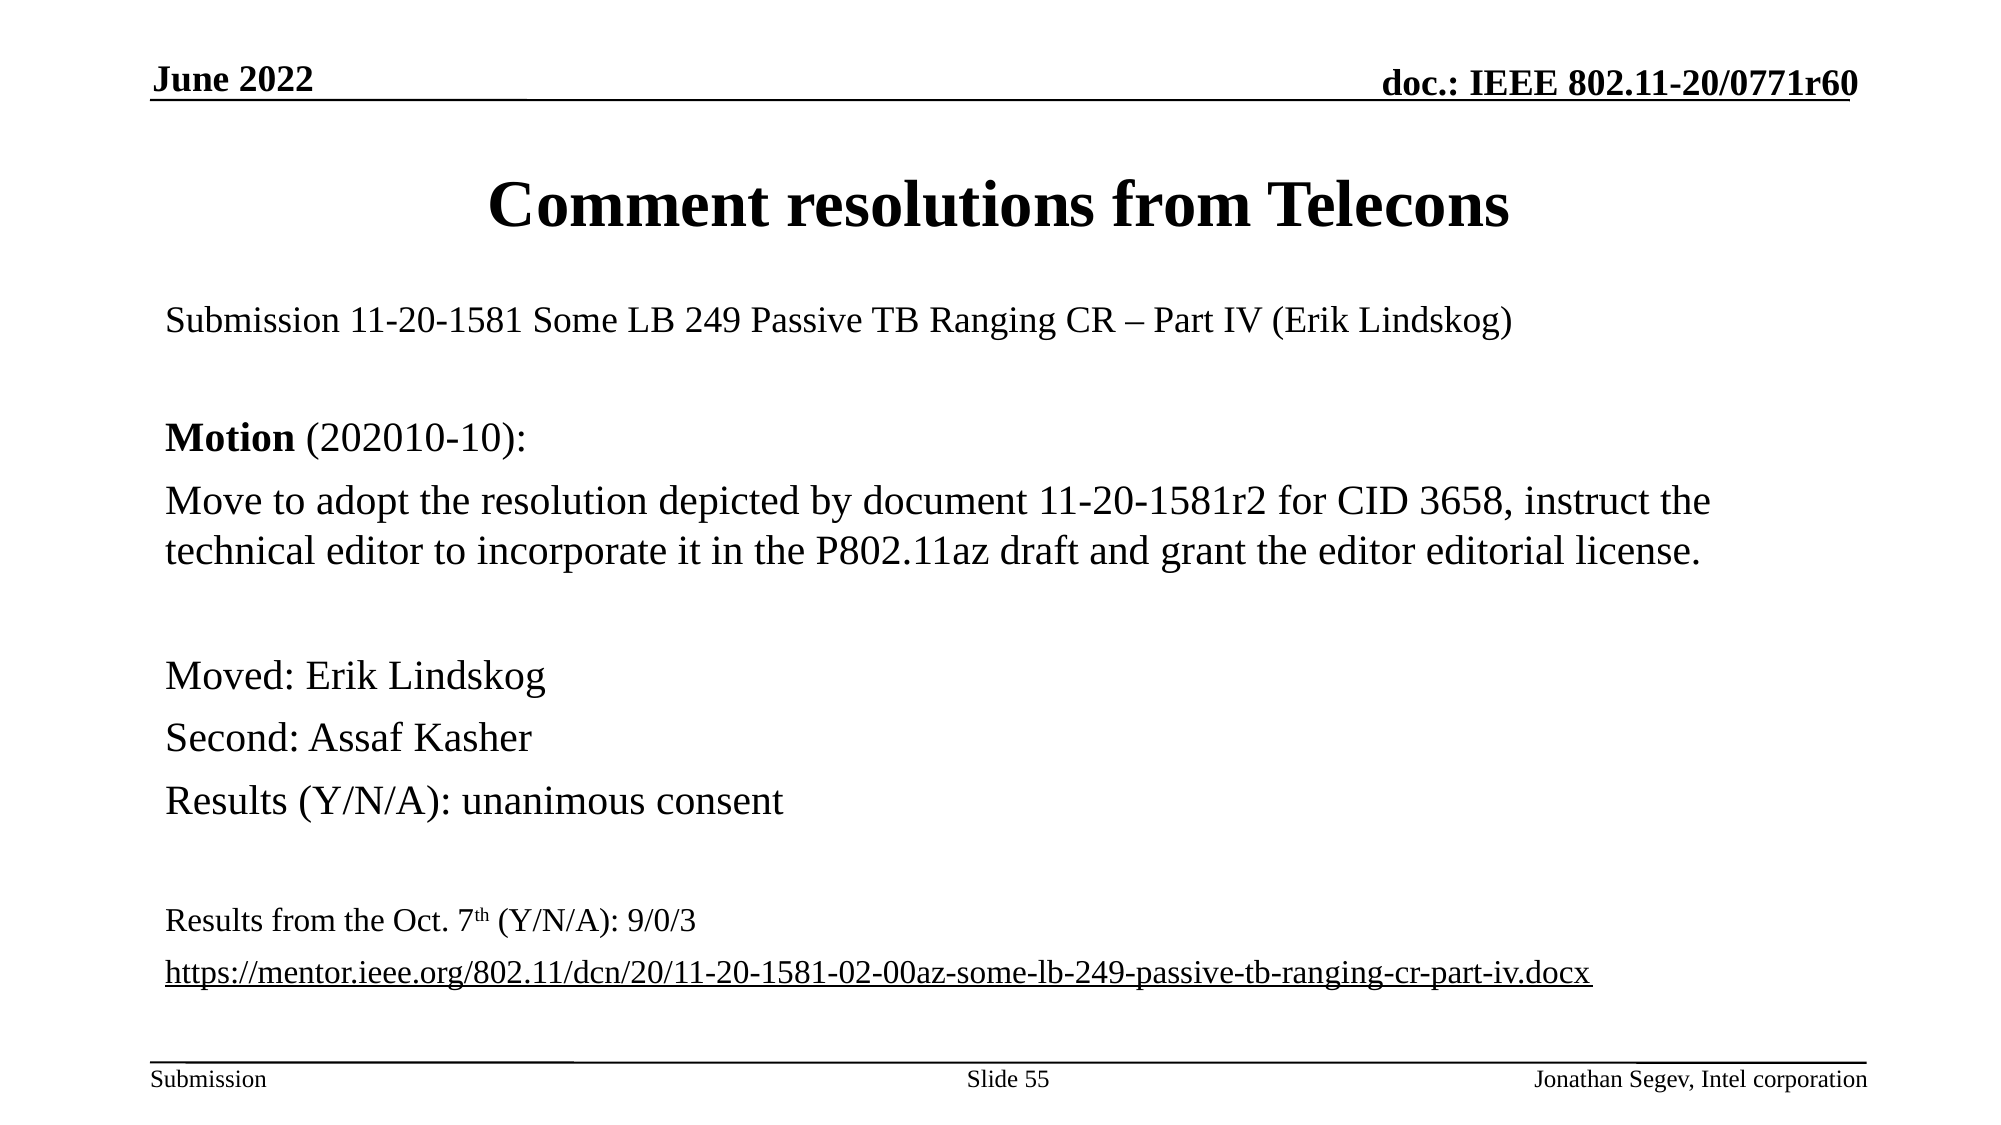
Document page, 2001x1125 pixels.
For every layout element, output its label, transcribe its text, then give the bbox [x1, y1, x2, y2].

slide_number Slide 55 [950, 1061, 1067, 1123]
title Comment resolutions from Telecons [149, 112, 1850, 286]
list Submission 11-20-1581 Some LB 249 Passive TB Ranging CR – Part IV (Erik Lindskog) Motion (202010-10): Move to adopt the resolution depicted by document 11-20-1581r2 for CID 3658, instruct the technical editor to incorporate it in the P802.11az draft and grant the editor editorial license. Moved: Erik Lindskog Second: Assaf Kasher Results (Y/N/A): unanimous consent Results from the Oct. 7th (Y/N/A): 9/0/3 https://mentor.ieee.org/802.11/dcn/20/11-20-1581-02-00az-some-lb-249-passive-tb-ranging-cr-part-iv.docx [149, 286, 1850, 1000]
footer Jonathan Segev, Intel corporation [1171, 1061, 1869, 1093]
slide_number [152, 54, 563, 100]
